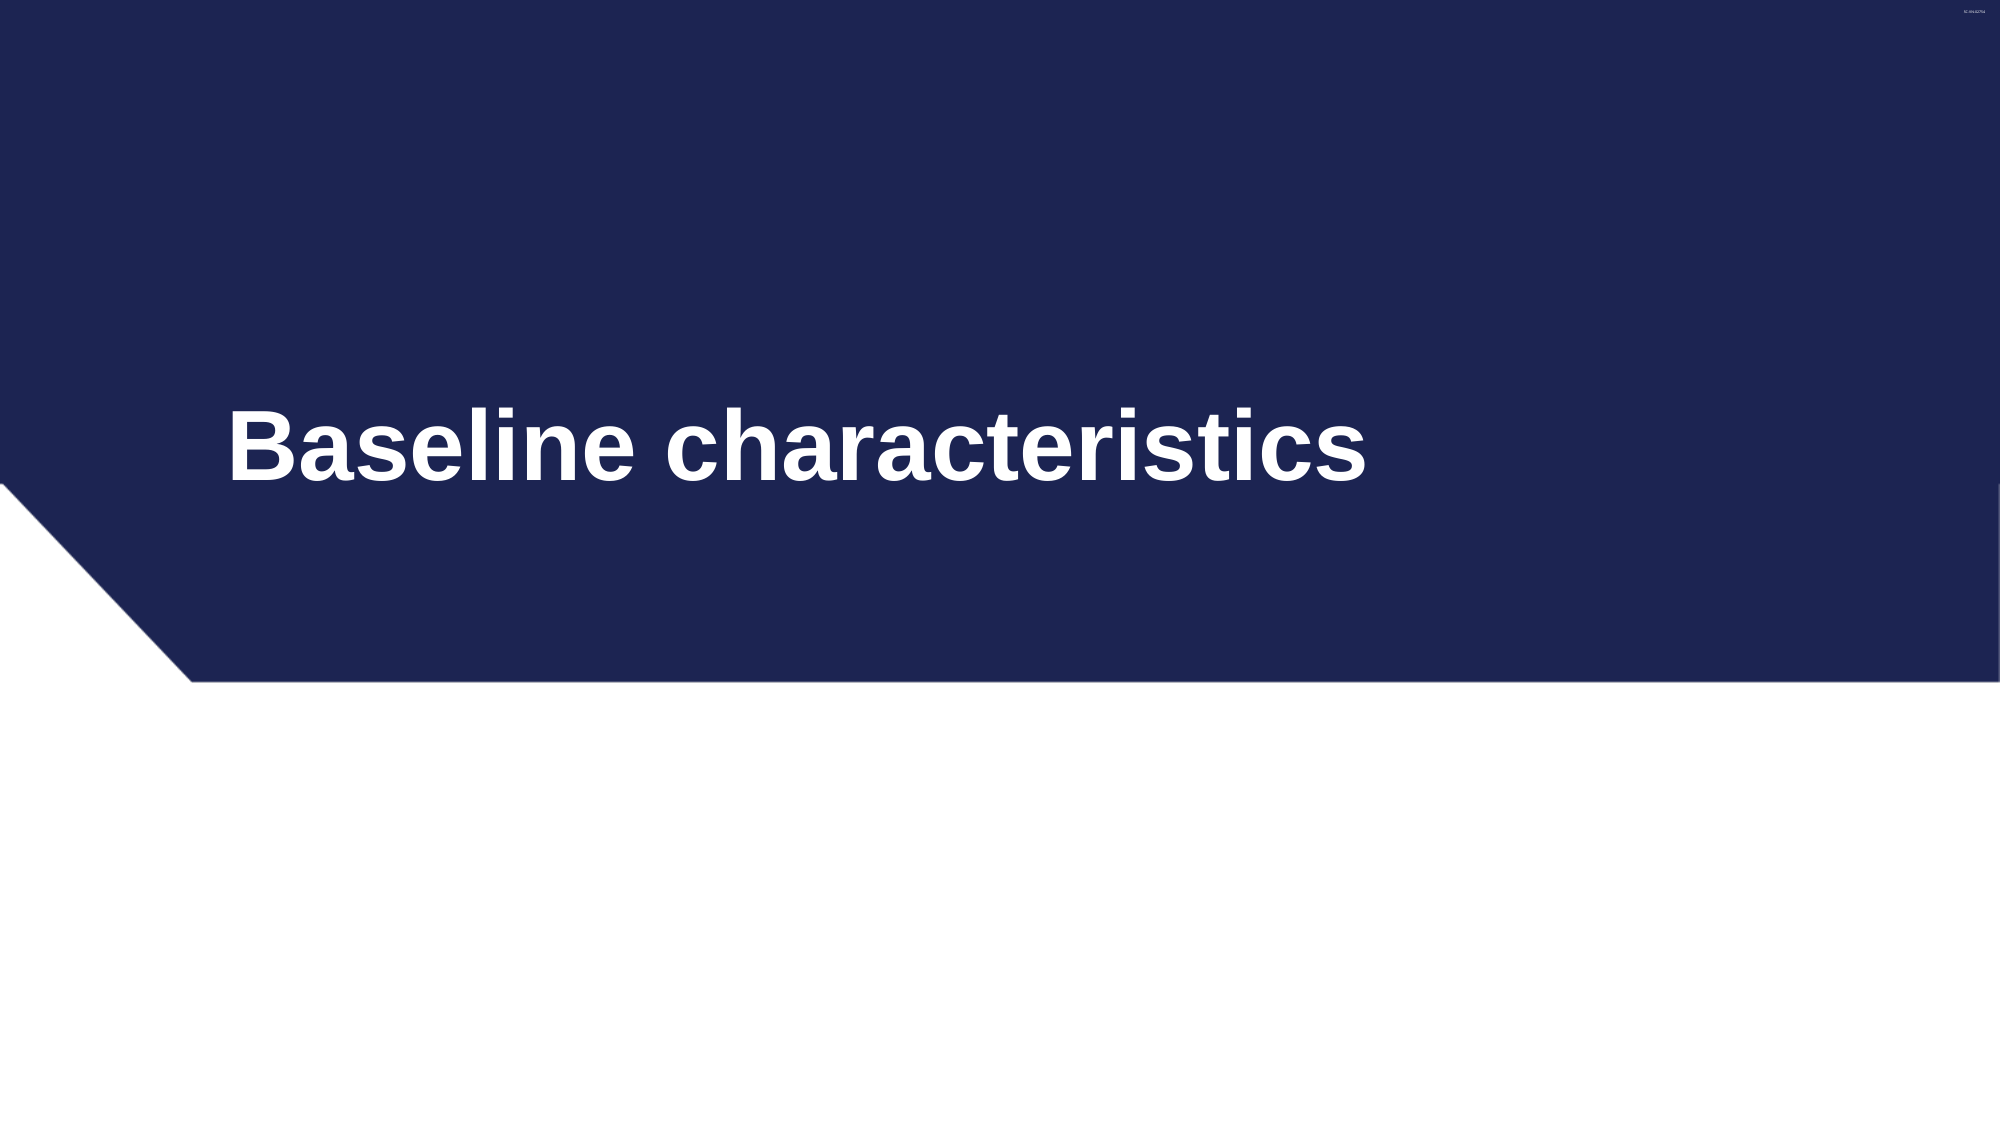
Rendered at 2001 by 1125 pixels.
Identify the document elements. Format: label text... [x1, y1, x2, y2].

picture [0, 0, 2000, 1125]
title Baseline characteristics [226, 260, 1850, 502]
